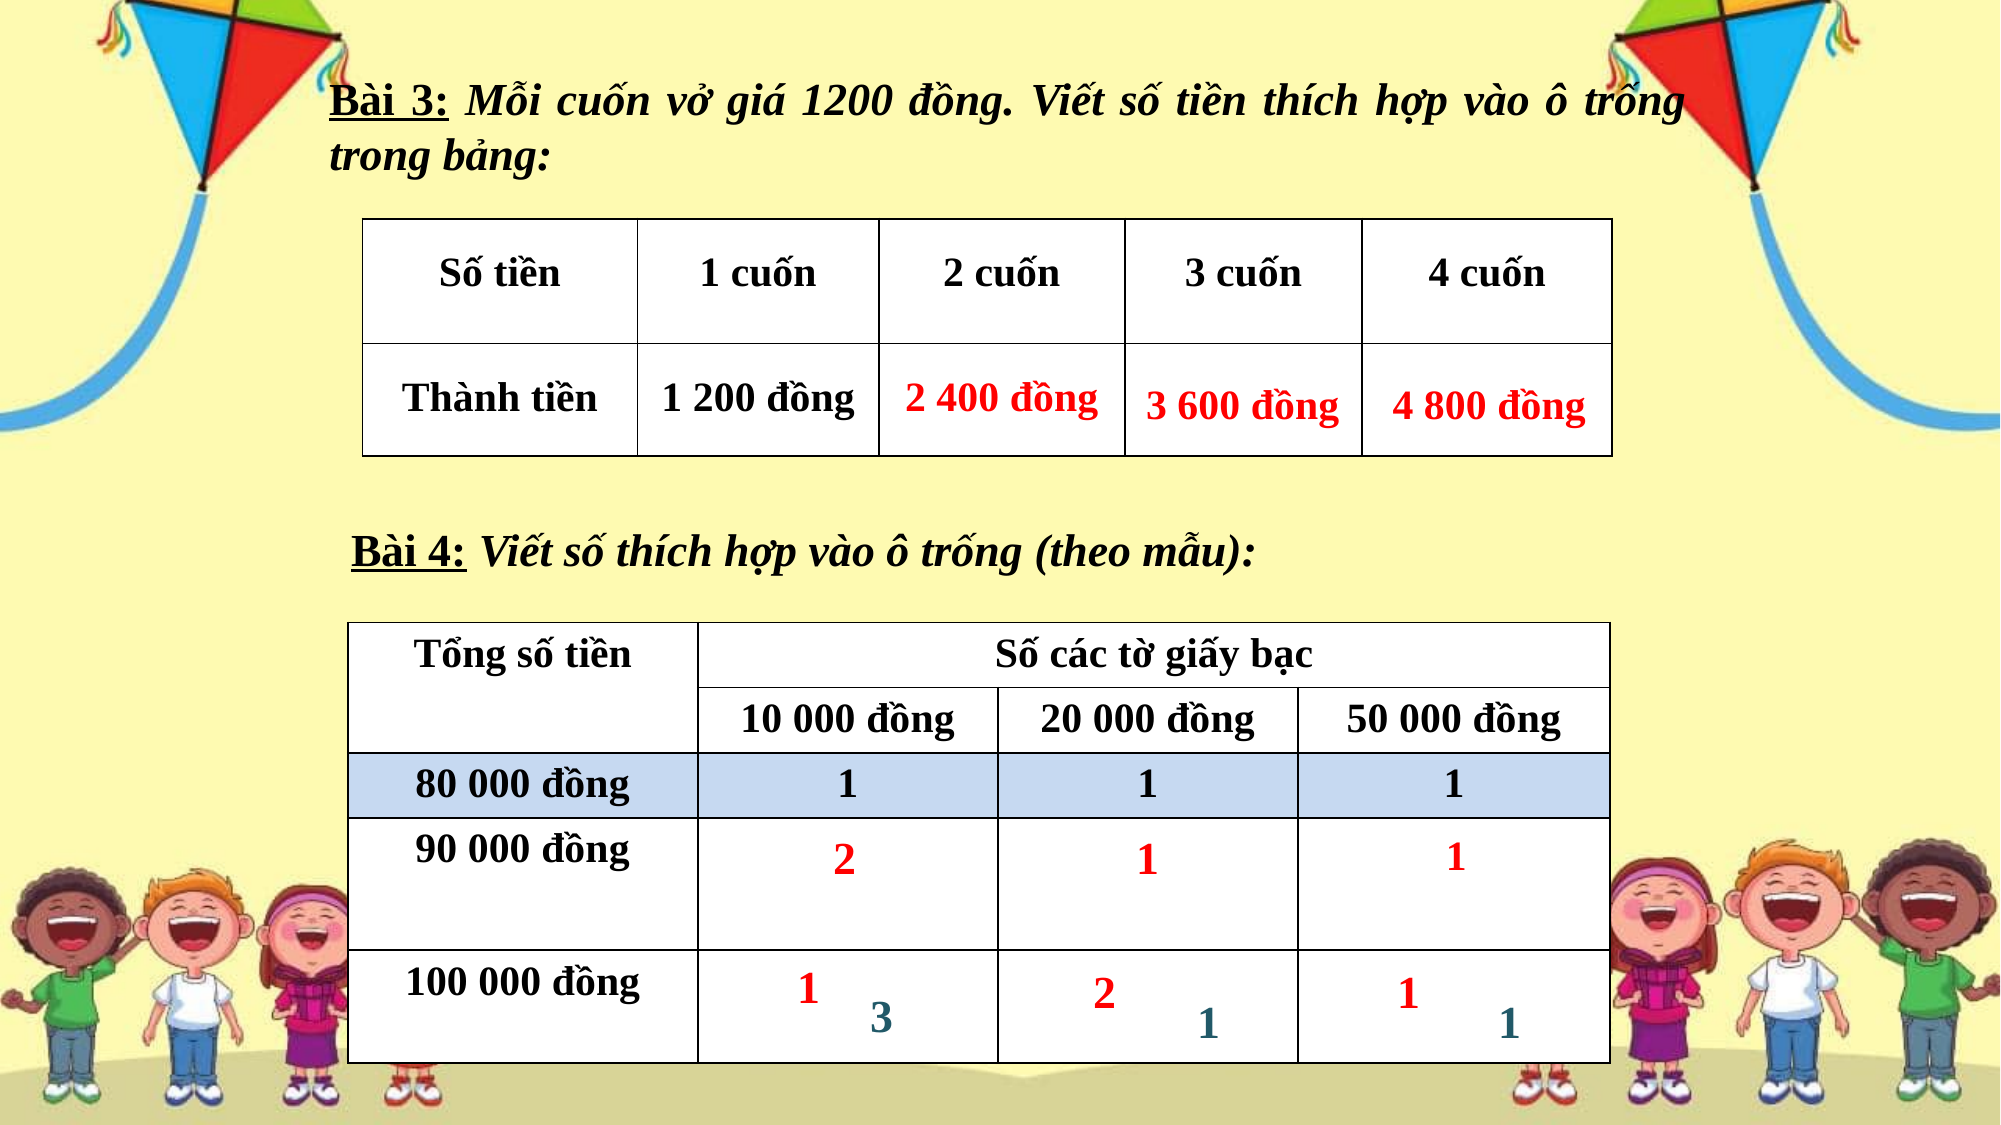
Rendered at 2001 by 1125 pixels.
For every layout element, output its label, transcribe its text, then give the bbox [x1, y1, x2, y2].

text_box 2 400 đồng [890, 362, 1114, 428]
table_cell [1126, 344, 1361, 455]
table_cell [1299, 951, 1609, 1062]
text_box 1 [1483, 985, 1537, 1056]
table_cell 20 000 đồng [999, 688, 1297, 752]
table_header Số các tờ giấy bạc [699, 623, 1609, 687]
table_cell [999, 951, 1297, 1062]
table_cell [699, 819, 997, 949]
text_box 3 600 đồng [1131, 370, 1355, 435]
table_cell 100 000 đồng [349, 951, 697, 1062]
text_box 1 [782, 950, 836, 1020]
table_header 1 cuốn [638, 220, 878, 343]
table_cell 90 000 đồng [349, 819, 697, 949]
table_cell [1299, 819, 1609, 949]
text_box 4 800 đồng [1377, 370, 1601, 435]
table_cell 1 [999, 754, 1297, 817]
table_header 2 cuốn [880, 220, 1124, 343]
text_box 1 [1400, 821, 1513, 887]
table_cell [880, 344, 1124, 455]
text_box 1 [1382, 955, 1436, 1026]
table_cell 1 [699, 754, 997, 817]
text_box 1 [1108, 821, 1188, 891]
text_box Bài 3: Mỗi cuốn vở giá 1200 đồng. Viết số tiền thích hợp vào ô trống trong bảng: [314, 62, 1702, 188]
table_cell [699, 951, 997, 1062]
table_cell [1363, 344, 1611, 455]
text_box 2 [1078, 955, 1132, 1025]
table_header 3 cuốn [1126, 220, 1361, 343]
text_box 2 [802, 821, 887, 891]
table_header Số tiền [363, 220, 637, 343]
table_cell 1 200 đồng [638, 344, 878, 455]
table_header Tổng số tiền [349, 623, 697, 752]
text_box [1152, 924, 1183, 986]
table_cell Thành tiền [363, 344, 637, 455]
text_box 1 [1182, 985, 1236, 1056]
table_cell 1 [1299, 754, 1609, 817]
table_cell 80 000 đồng [349, 754, 697, 817]
table_cell 10 000 đồng [699, 688, 997, 752]
table_header 4 cuốn [1363, 220, 1611, 343]
text_box Bài 4: Viết số thích hợp vào ô trống (theo mẫu): [336, 513, 1273, 584]
picture [0, 0, 2001, 1125]
table_cell 50 000 đồng [1299, 688, 1609, 752]
table_cell [999, 819, 1297, 949]
text_box 3 [855, 979, 909, 1050]
